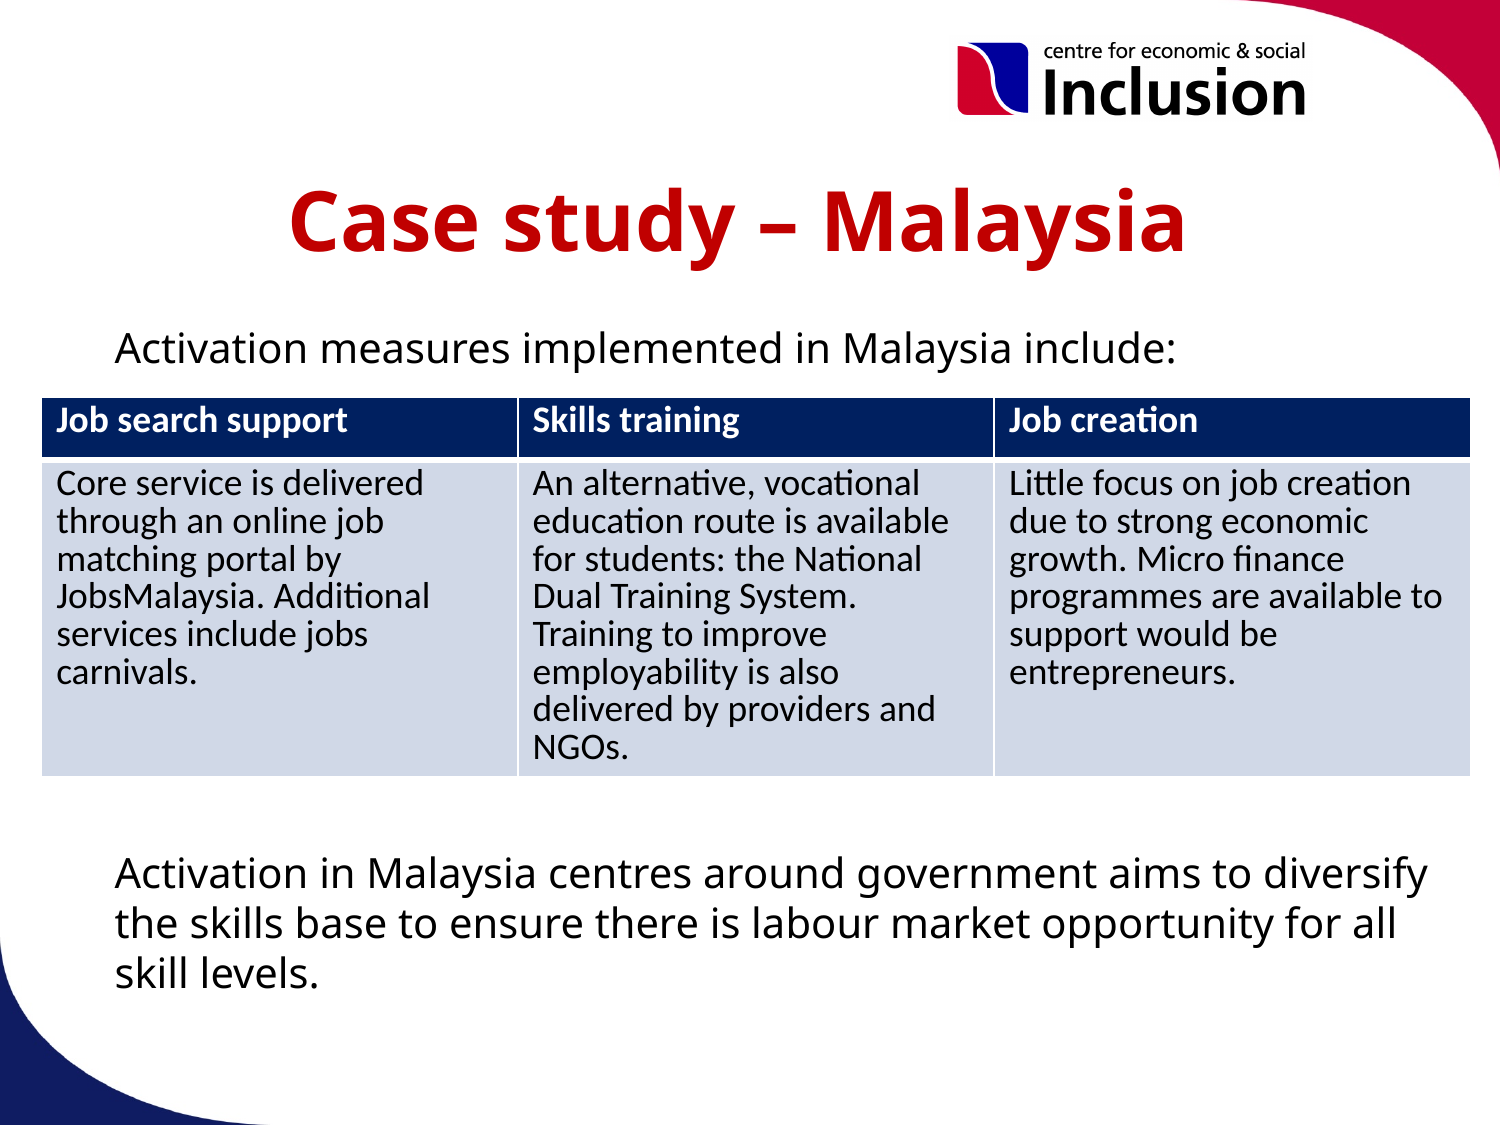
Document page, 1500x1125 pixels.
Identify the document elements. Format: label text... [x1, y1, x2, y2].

table_header Job search support [42, 398, 517, 457]
title Case study – Malaysia [111, 160, 1388, 314]
picture [949, 0, 1500, 189]
text_box Activation measures implemented in Malaysia include: Activation in Malaysia centres around government aims to diversify the skills base to ensure there is labour market opportunity for all skill levels. [99, 778, 1450, 874]
table_cell Core service is delivered through an online job matching portal by JobsMalaysia. Additional services include jobs carnivals. [42, 463, 517, 776]
table_cell Little focus on job creation due to strong economic growth. Micro finance programmes are available to support would be entrepreneurs. [995, 463, 1470, 776]
table_cell An alternative, vocational education route is available for students: the National Dual Training System. Training to improve employability is also delivered by providers and NGOs. [519, 463, 993, 776]
table_header Job creation [995, 398, 1470, 457]
table_header Skills training [519, 398, 993, 457]
picture [0, 937, 279, 1125]
text_box Activation measures implemented in Malaysia include: Activation in Malaysia centres around government aims to diversify the skills base to ensure there is labour market opportunity for all skill levels. [99, 314, 1450, 396]
